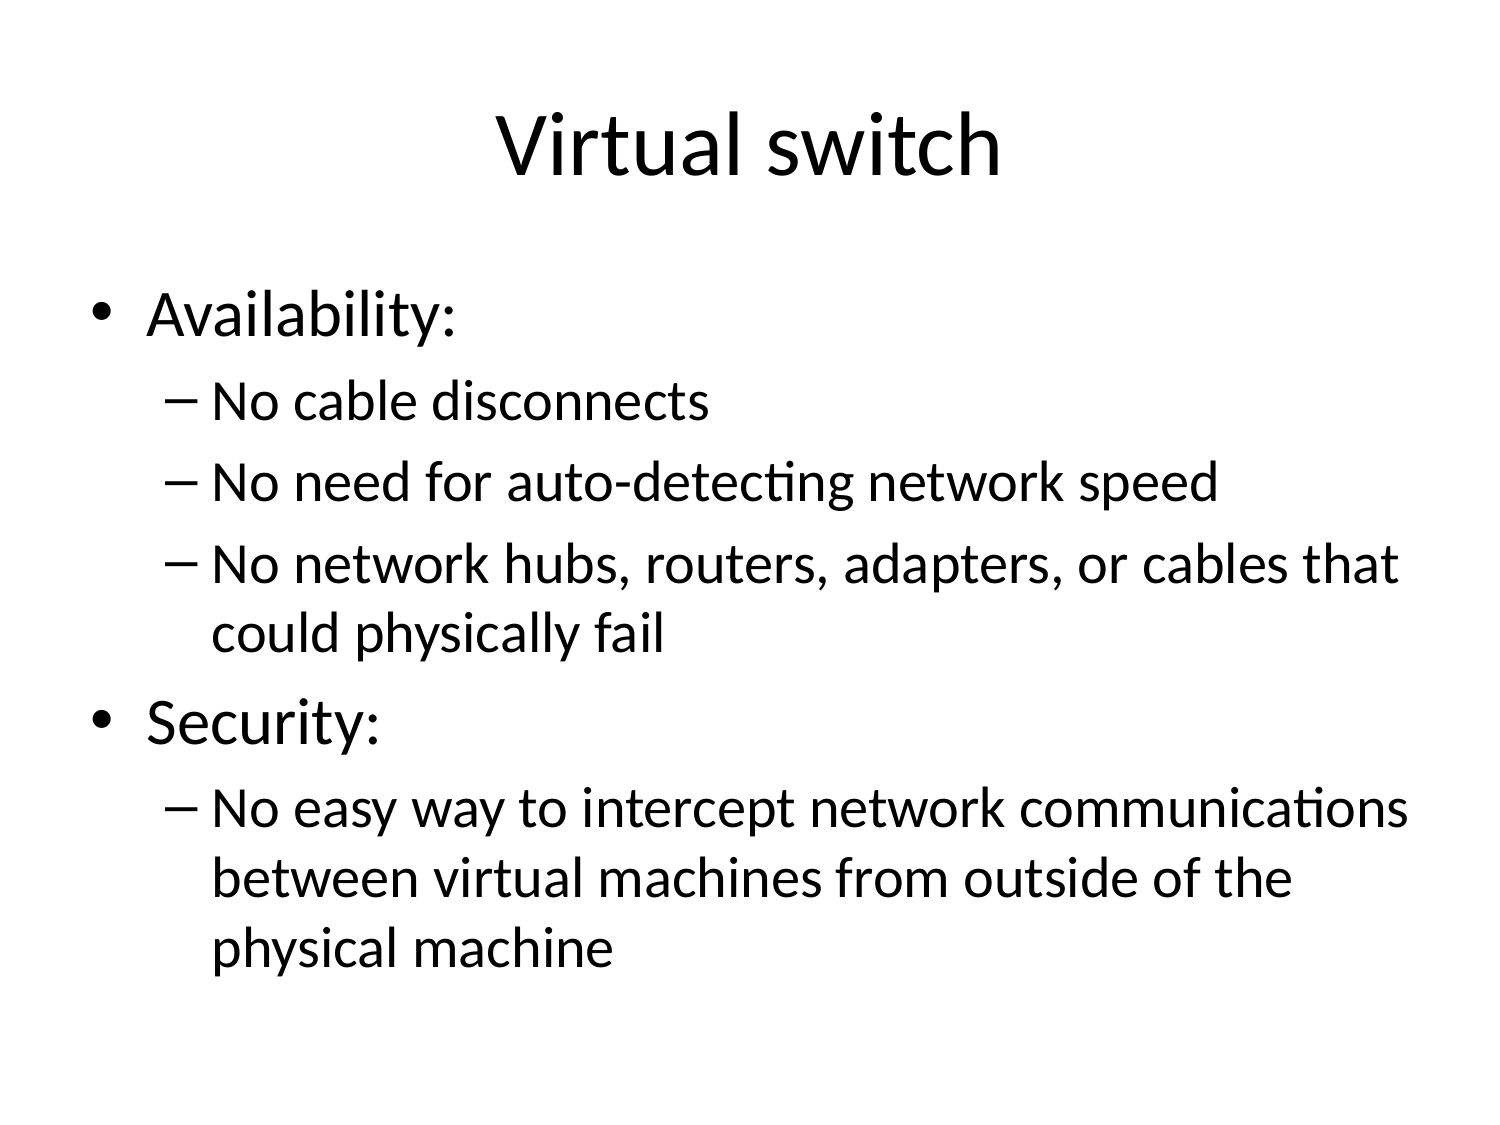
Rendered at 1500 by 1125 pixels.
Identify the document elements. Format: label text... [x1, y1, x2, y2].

title Virtual switch [75, 45, 1425, 233]
list Availability: No cable disconnects No need for auto-detecting network speed No network hubs, routers, adapters, or cables that could physically fail Security: No easy way to intercept network communications between virtual machines from outside of the physical machine [75, 262, 1463, 1088]
